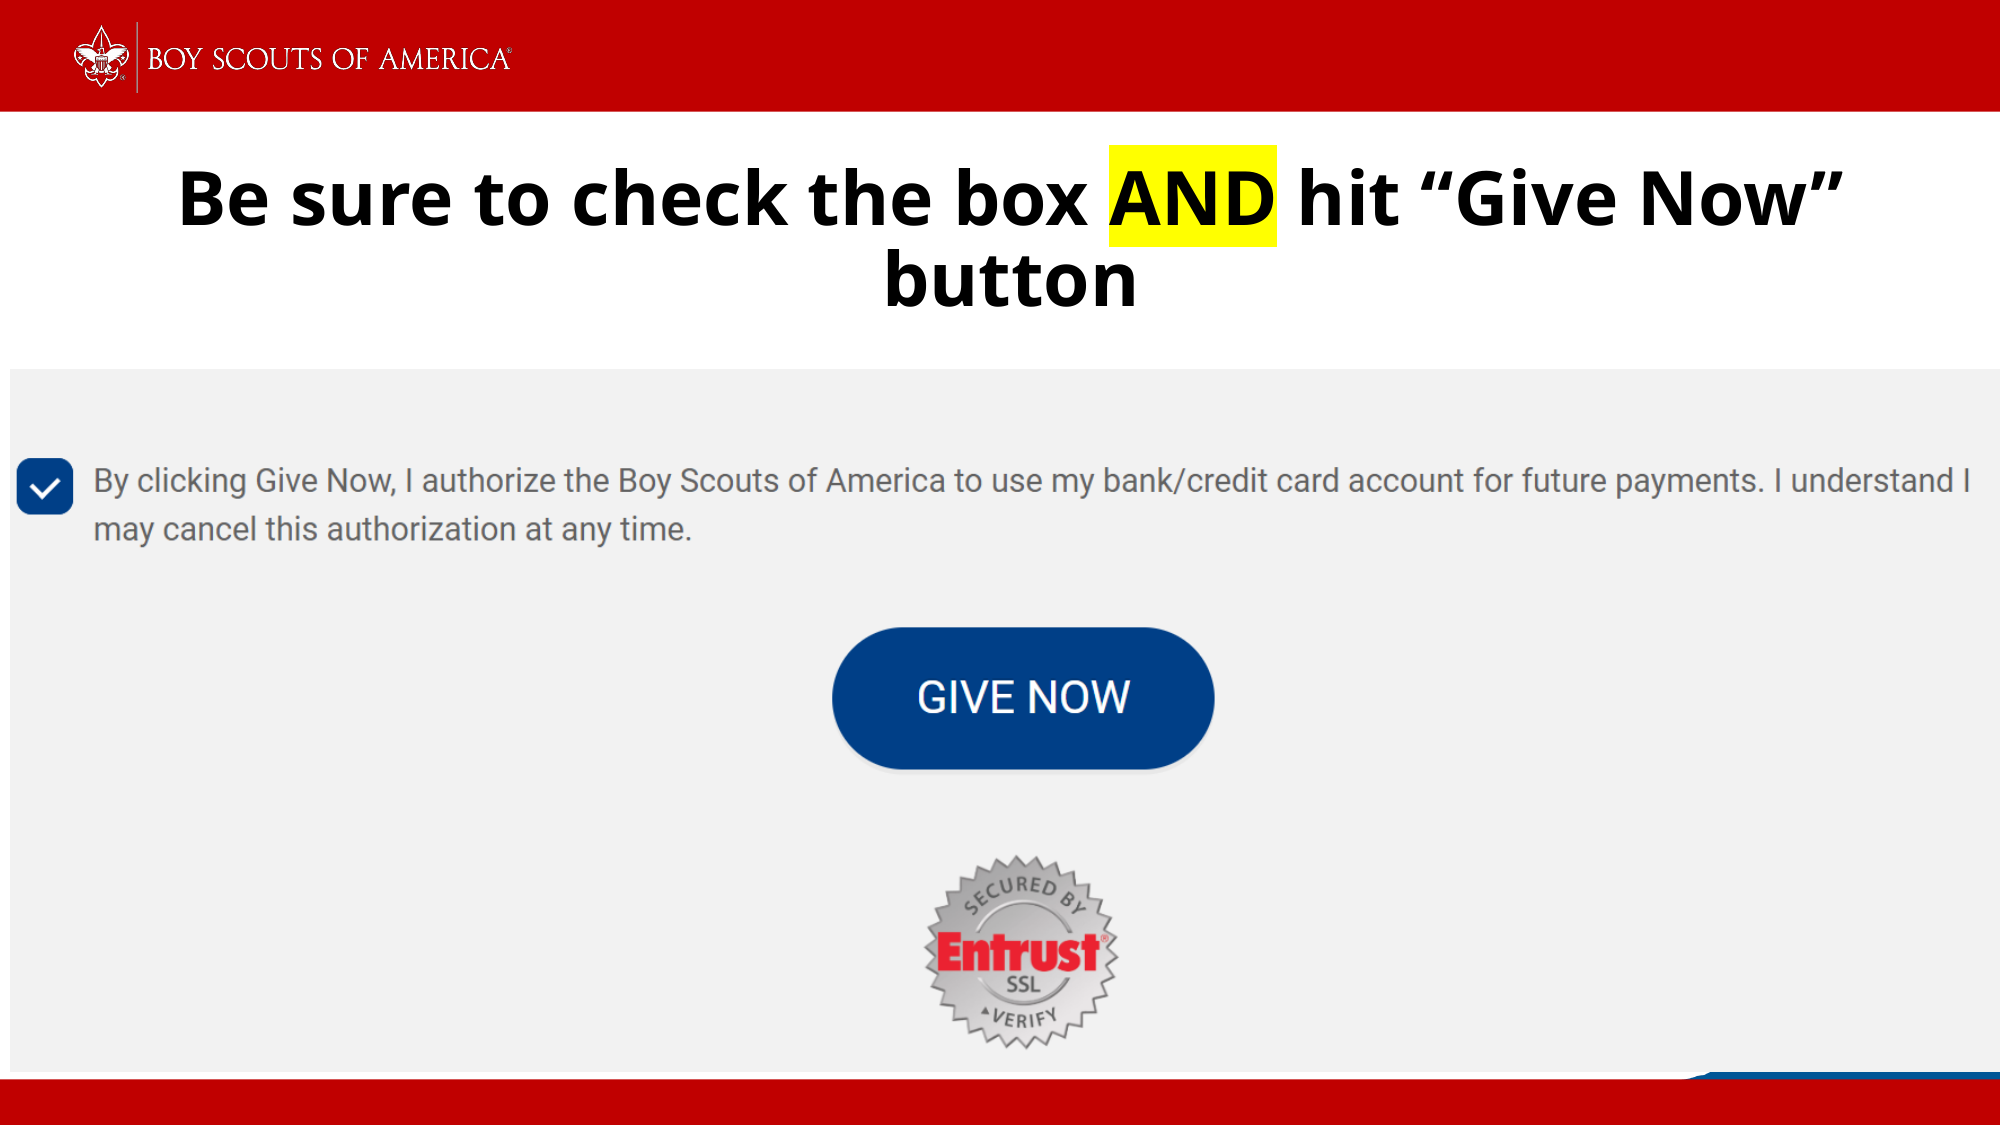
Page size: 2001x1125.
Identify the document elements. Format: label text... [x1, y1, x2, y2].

picture [10, 369, 2000, 1079]
title Be sure to check the box AND hit “Give Now” button [148, 132, 1874, 351]
picture [74, 22, 512, 93]
